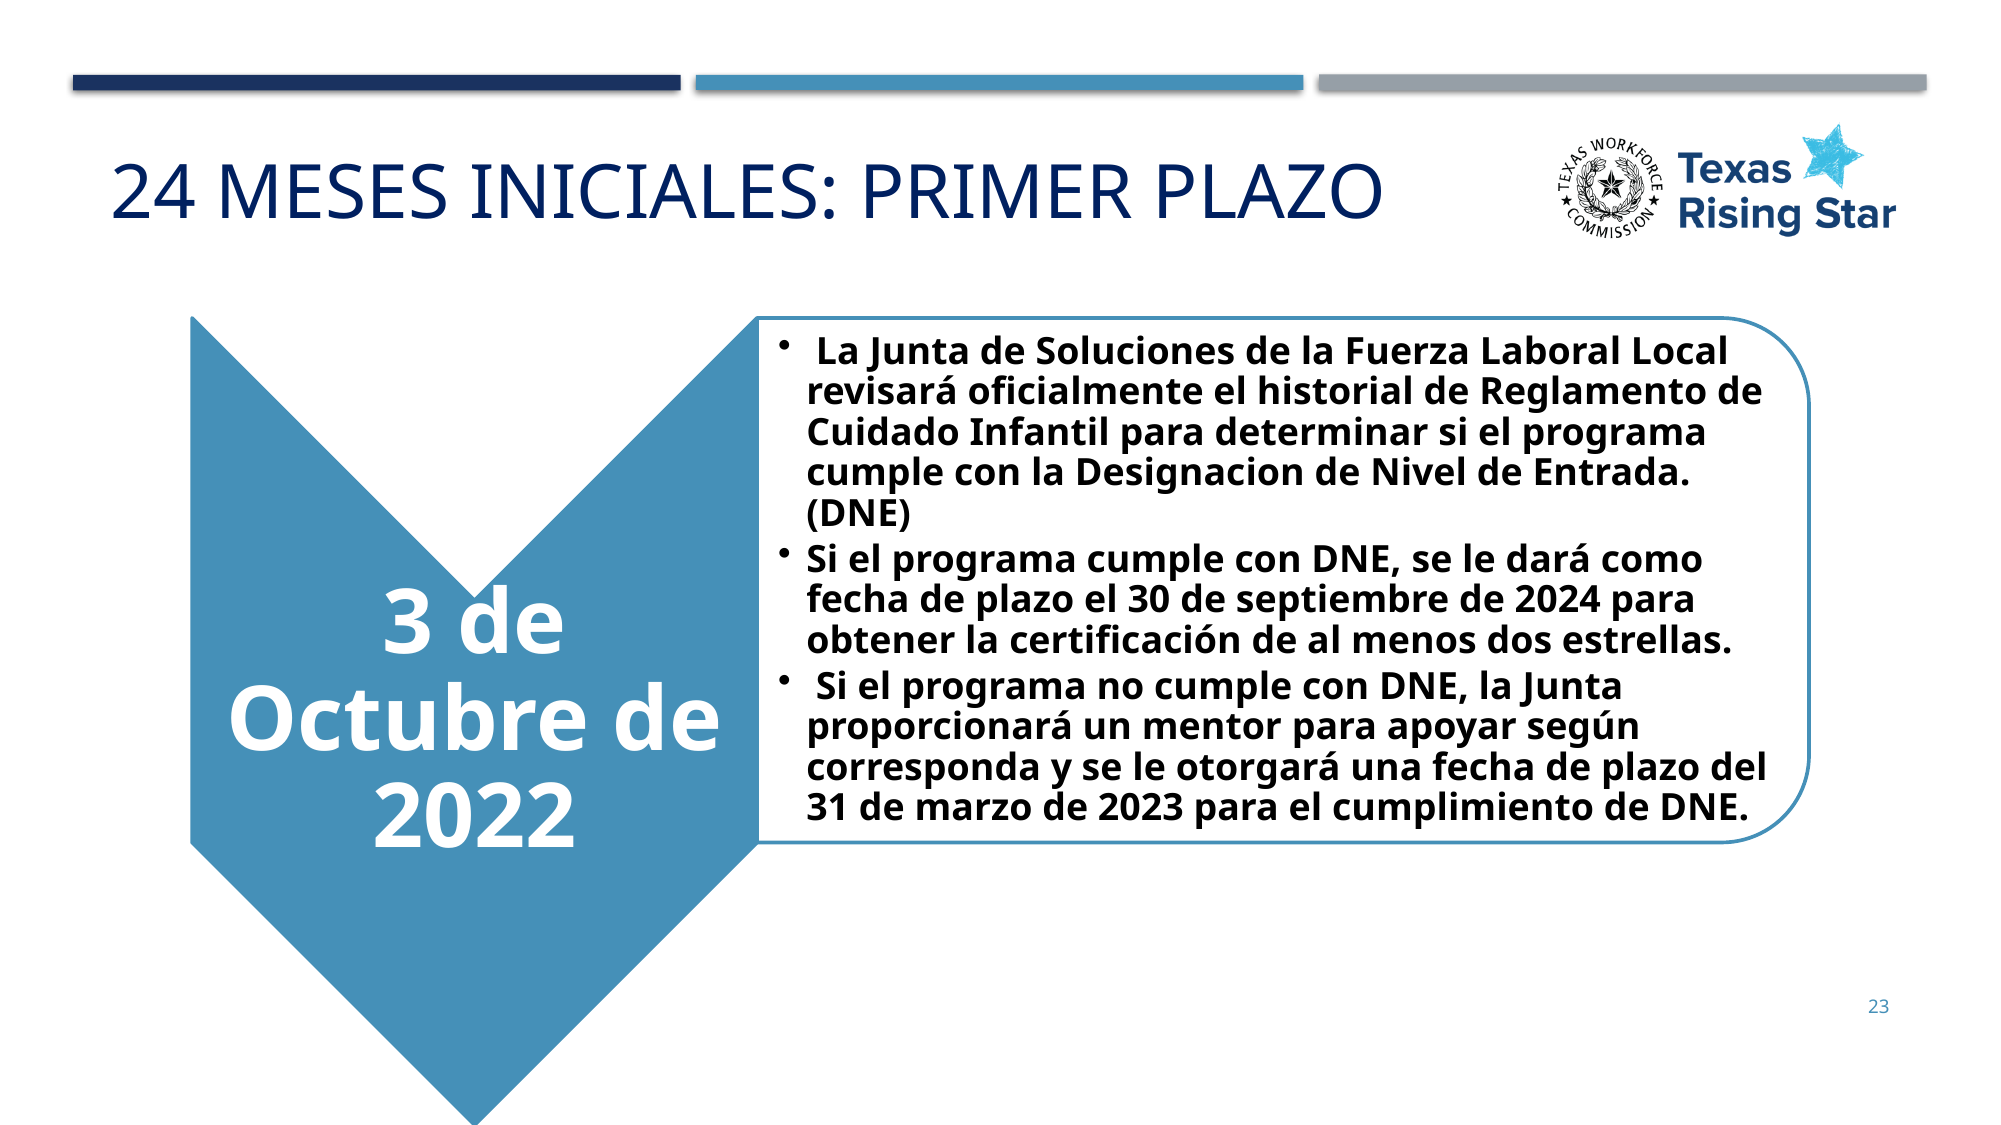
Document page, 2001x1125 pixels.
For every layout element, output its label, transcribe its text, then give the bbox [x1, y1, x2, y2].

title 24 Meses iniciales: primer plazo [95, 91, 1905, 287]
picture [1540, 114, 1916, 256]
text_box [191, 317, 1810, 1125]
slide_number 23 [1814, 977, 1905, 1037]
